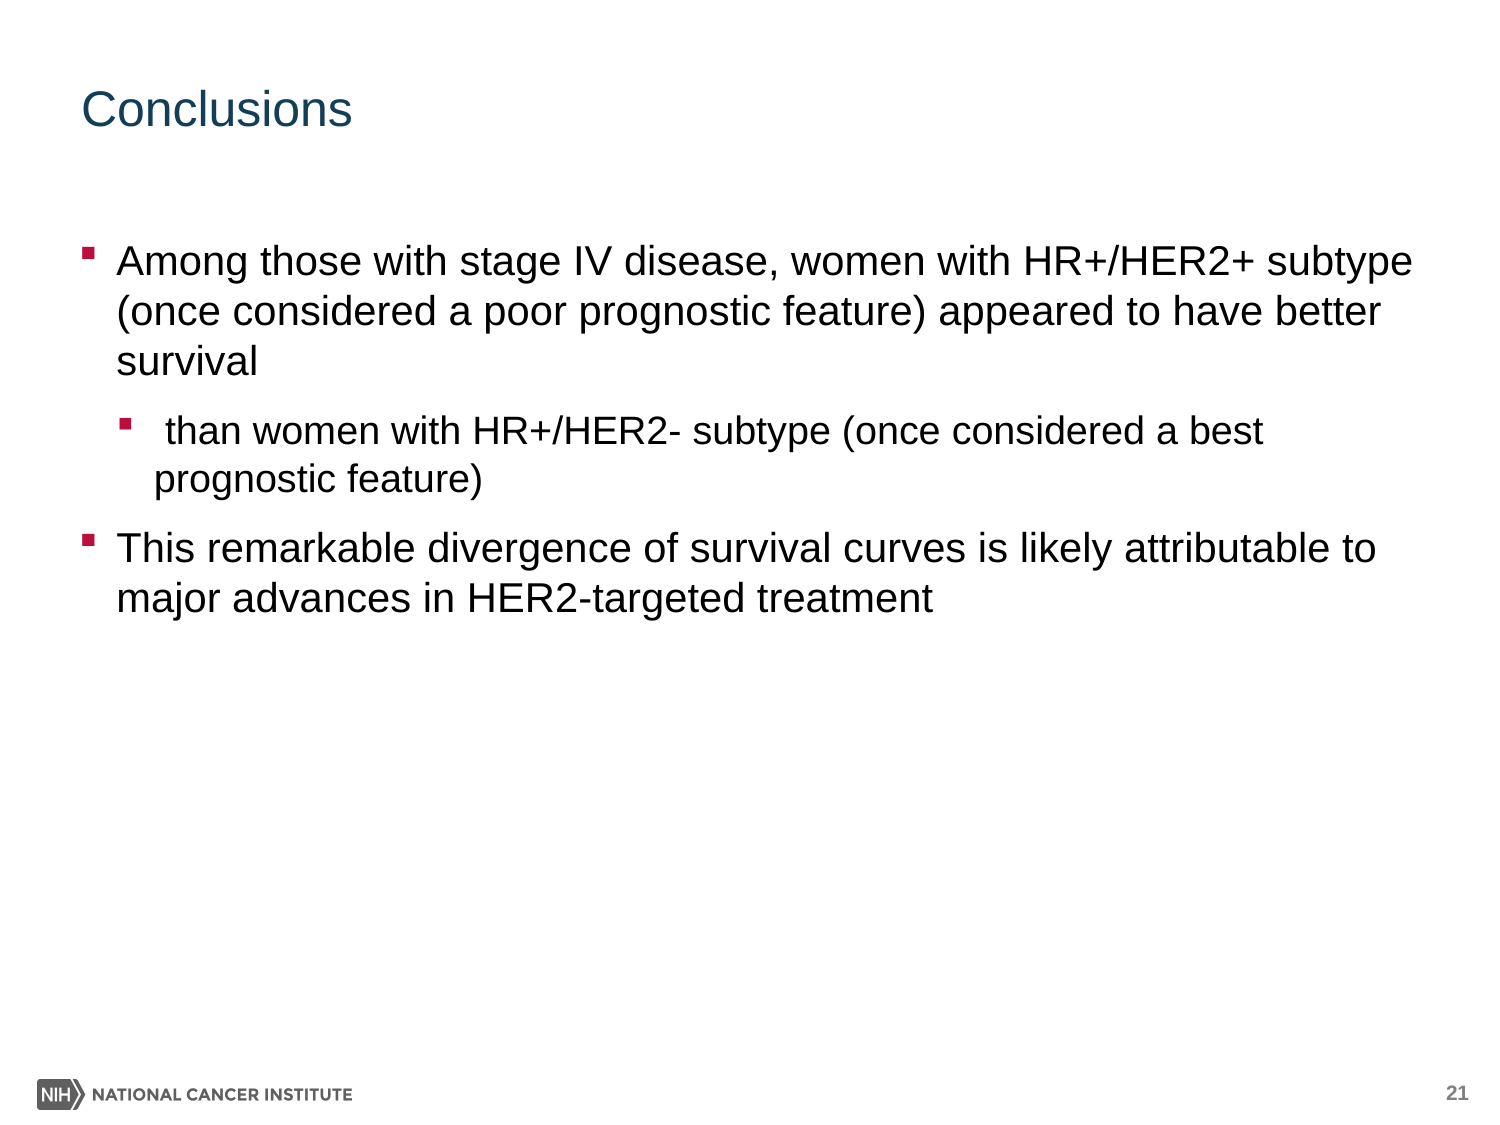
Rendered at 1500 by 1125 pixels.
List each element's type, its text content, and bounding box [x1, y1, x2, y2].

list Among those with stage IV disease, women with HR+/HER2+ subtype (once considered a poor prognostic feature) appeared to have better survival than women with HR+/HER2- subtype (once considered a best prognostic feature) This remarkable divergence of survival curves is likely attributable to major advances in HER2-targeted treatment [79, 234, 1440, 1022]
title Conclusions [81, 68, 1421, 138]
picture [37, 1079, 352, 1110]
